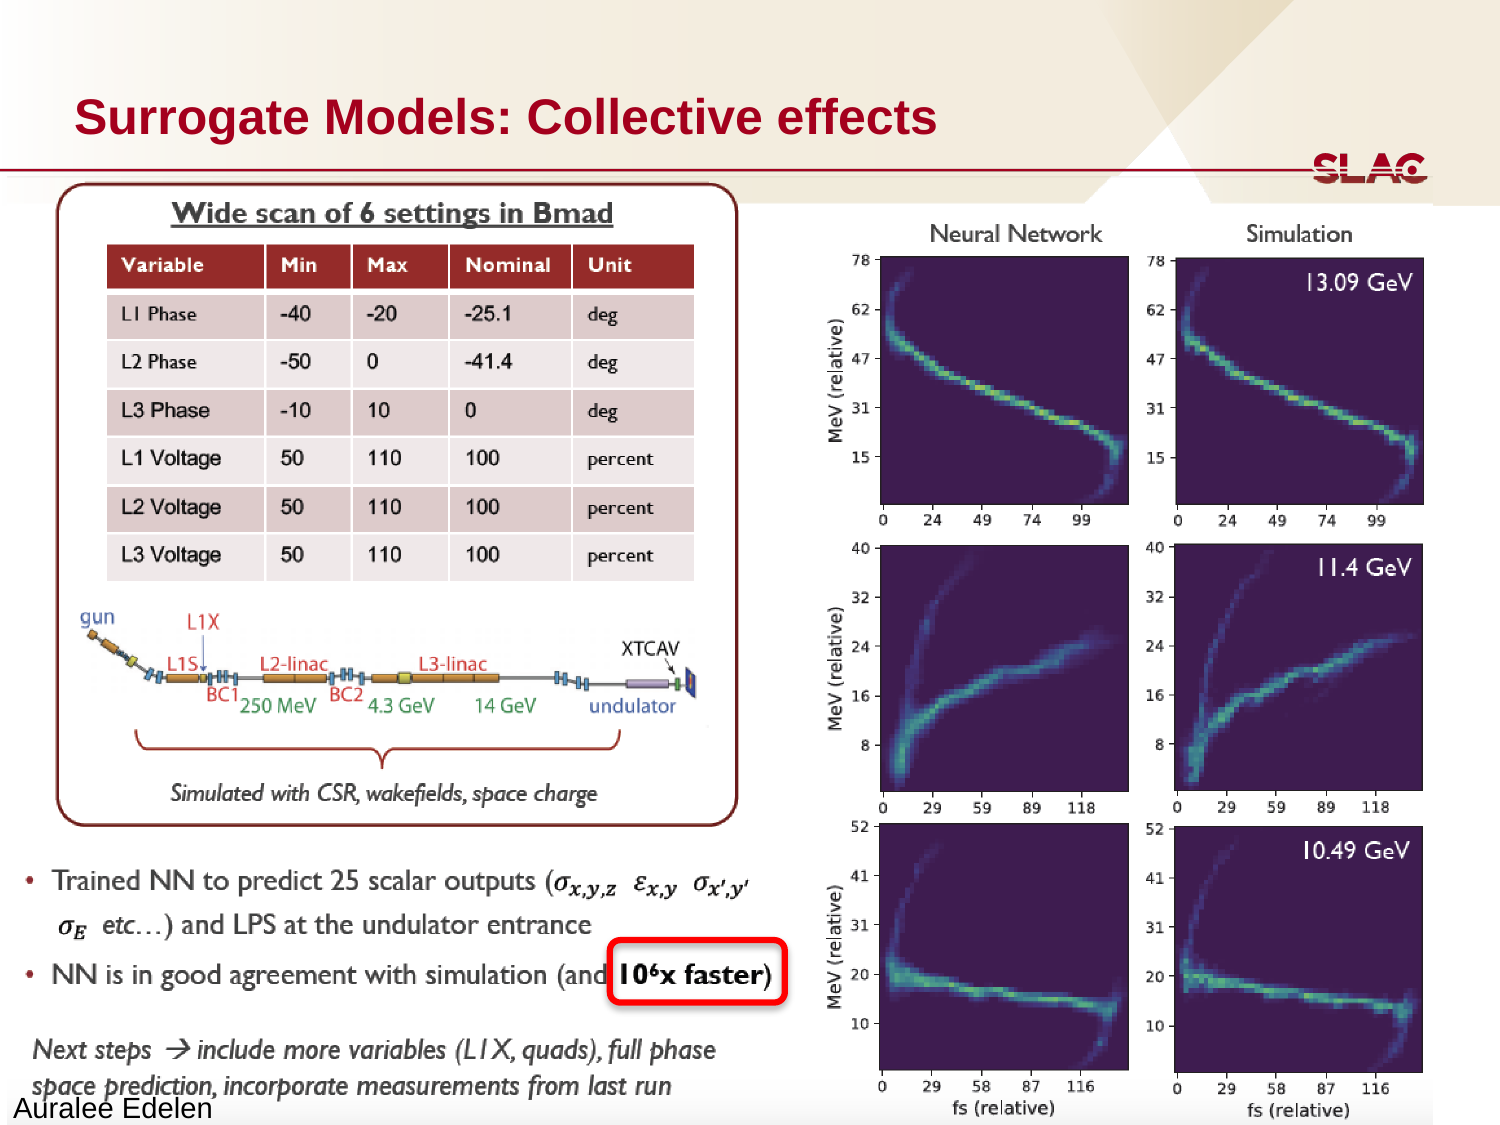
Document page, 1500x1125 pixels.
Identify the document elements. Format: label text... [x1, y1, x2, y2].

picture [0, 0, 1500, 1125]
title Surrogate Models: Collective effects [74, 21, 1404, 145]
